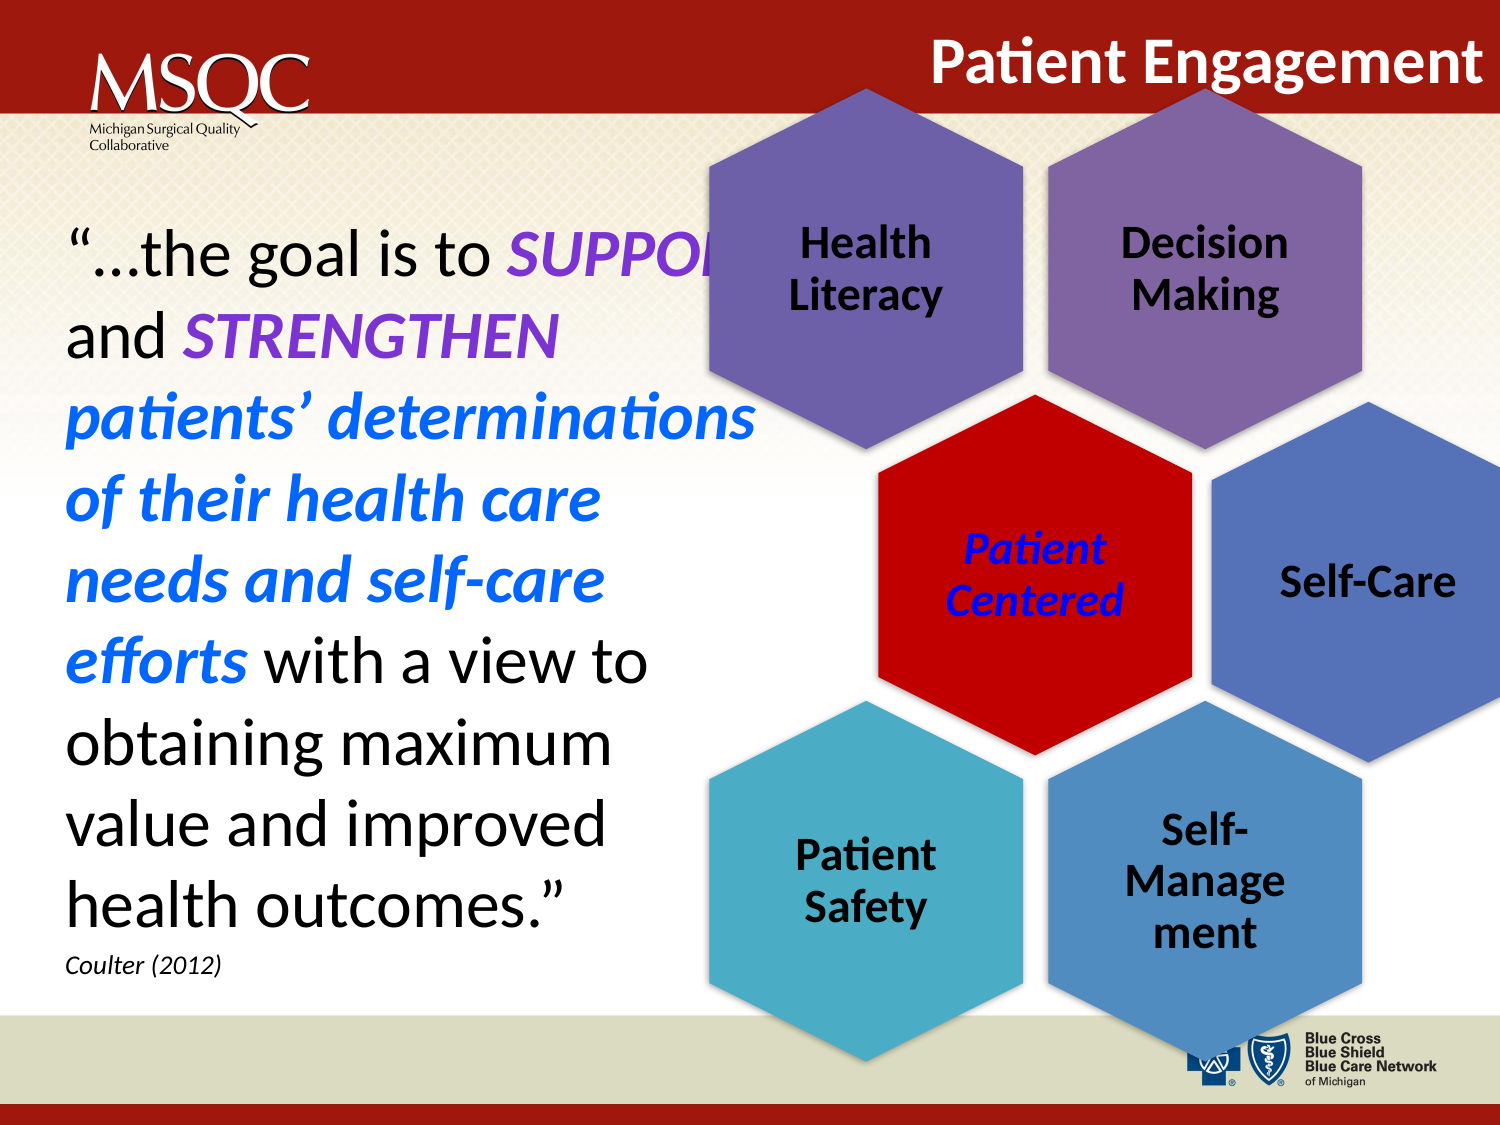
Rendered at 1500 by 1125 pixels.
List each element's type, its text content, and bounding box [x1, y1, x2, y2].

list “…the goal is to support and strengthen patients’ determinations of their health care needs and self-care efforts with a view to obtaining maximum value and improved health outcomes.” Coulter (2012) [50, 162, 469, 1000]
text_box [474, 62, 1500, 1088]
title Patient Engagement [150, 1, 1500, 113]
picture [0, 0, 1500, 1125]
